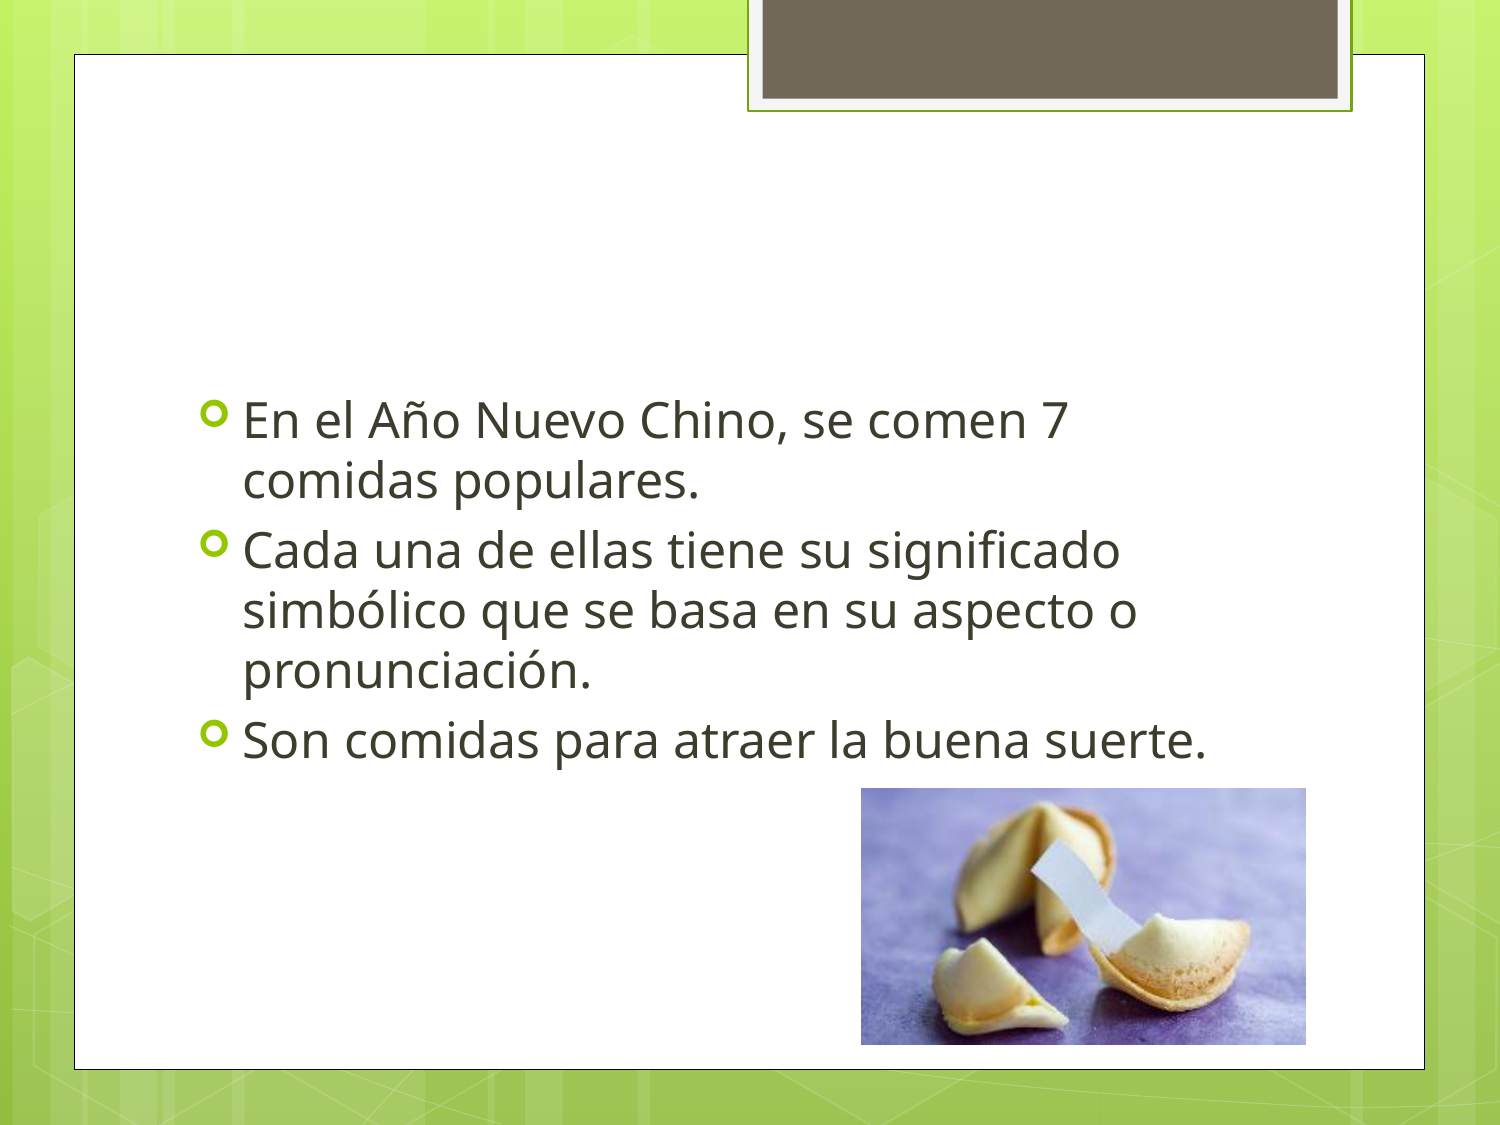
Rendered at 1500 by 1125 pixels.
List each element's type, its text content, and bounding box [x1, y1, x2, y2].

list En el Año Nuevo Chino, se comen 7 comidas populares. Cada una de ellas tiene su significado simbólico que se basa en su aspecto o pronunciación. Son comidas para atraer la buena suerte. [171, 381, 1283, 957]
picture [860, 788, 1306, 1045]
